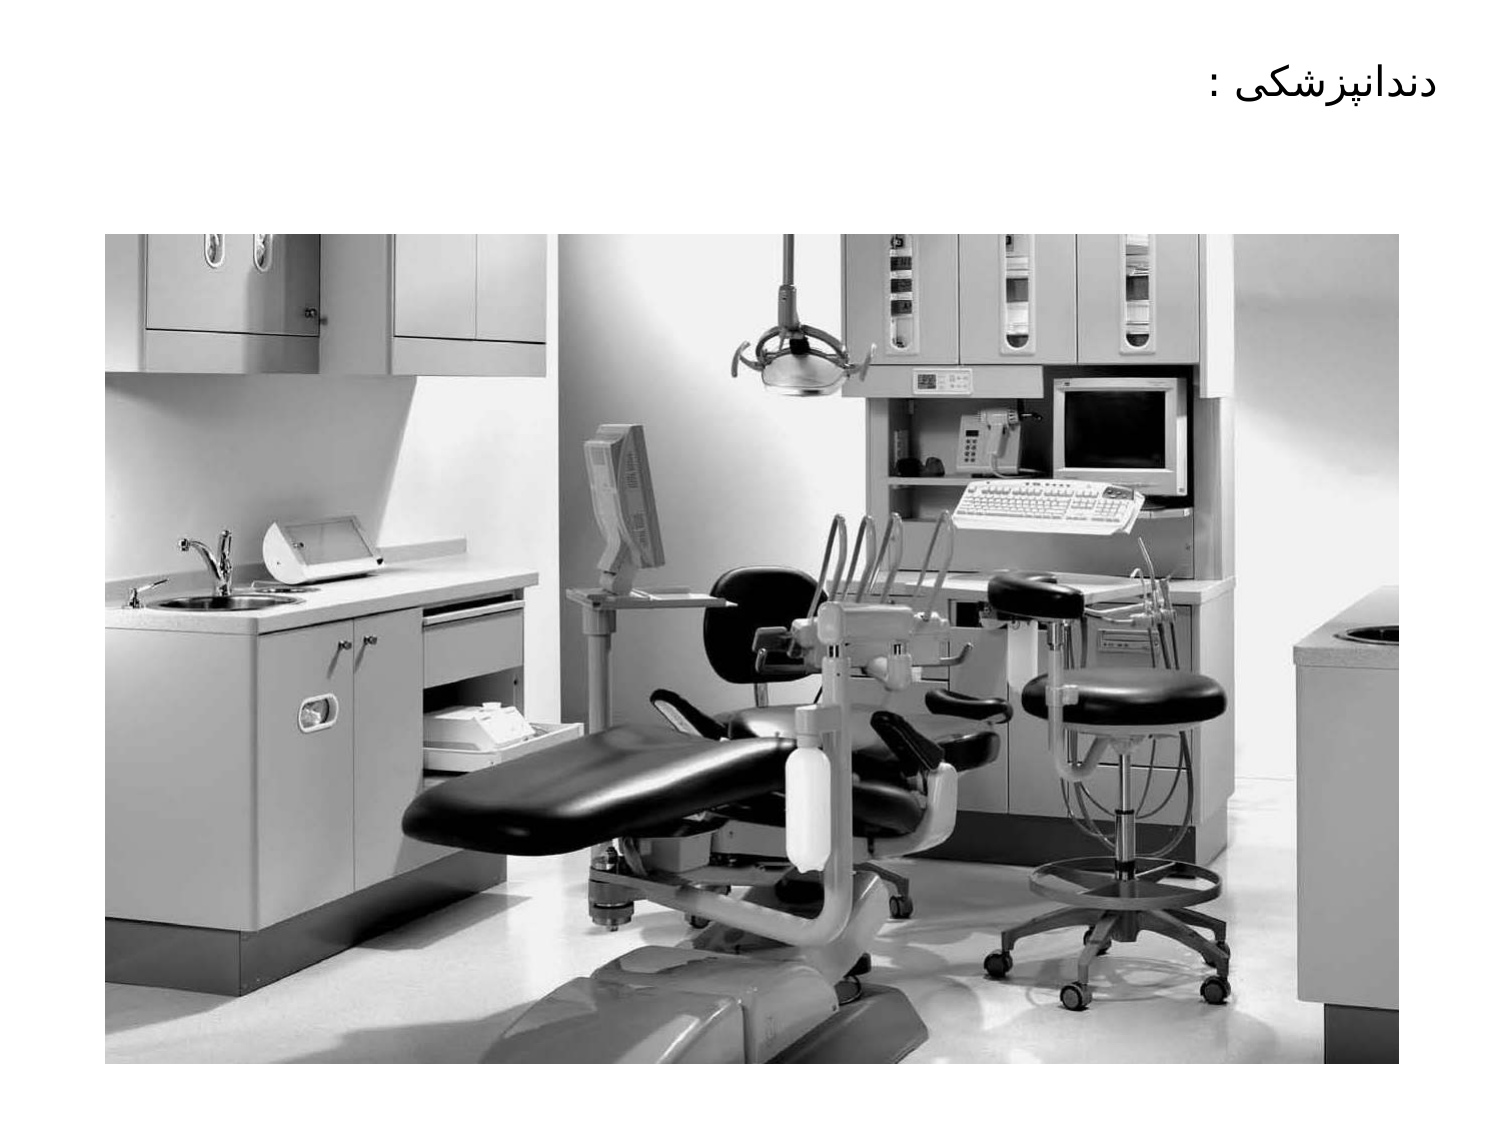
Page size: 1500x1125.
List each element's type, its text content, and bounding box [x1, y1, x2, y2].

text_box دندانپزشکی : [403, 46, 1453, 129]
picture [105, 234, 1399, 1064]
